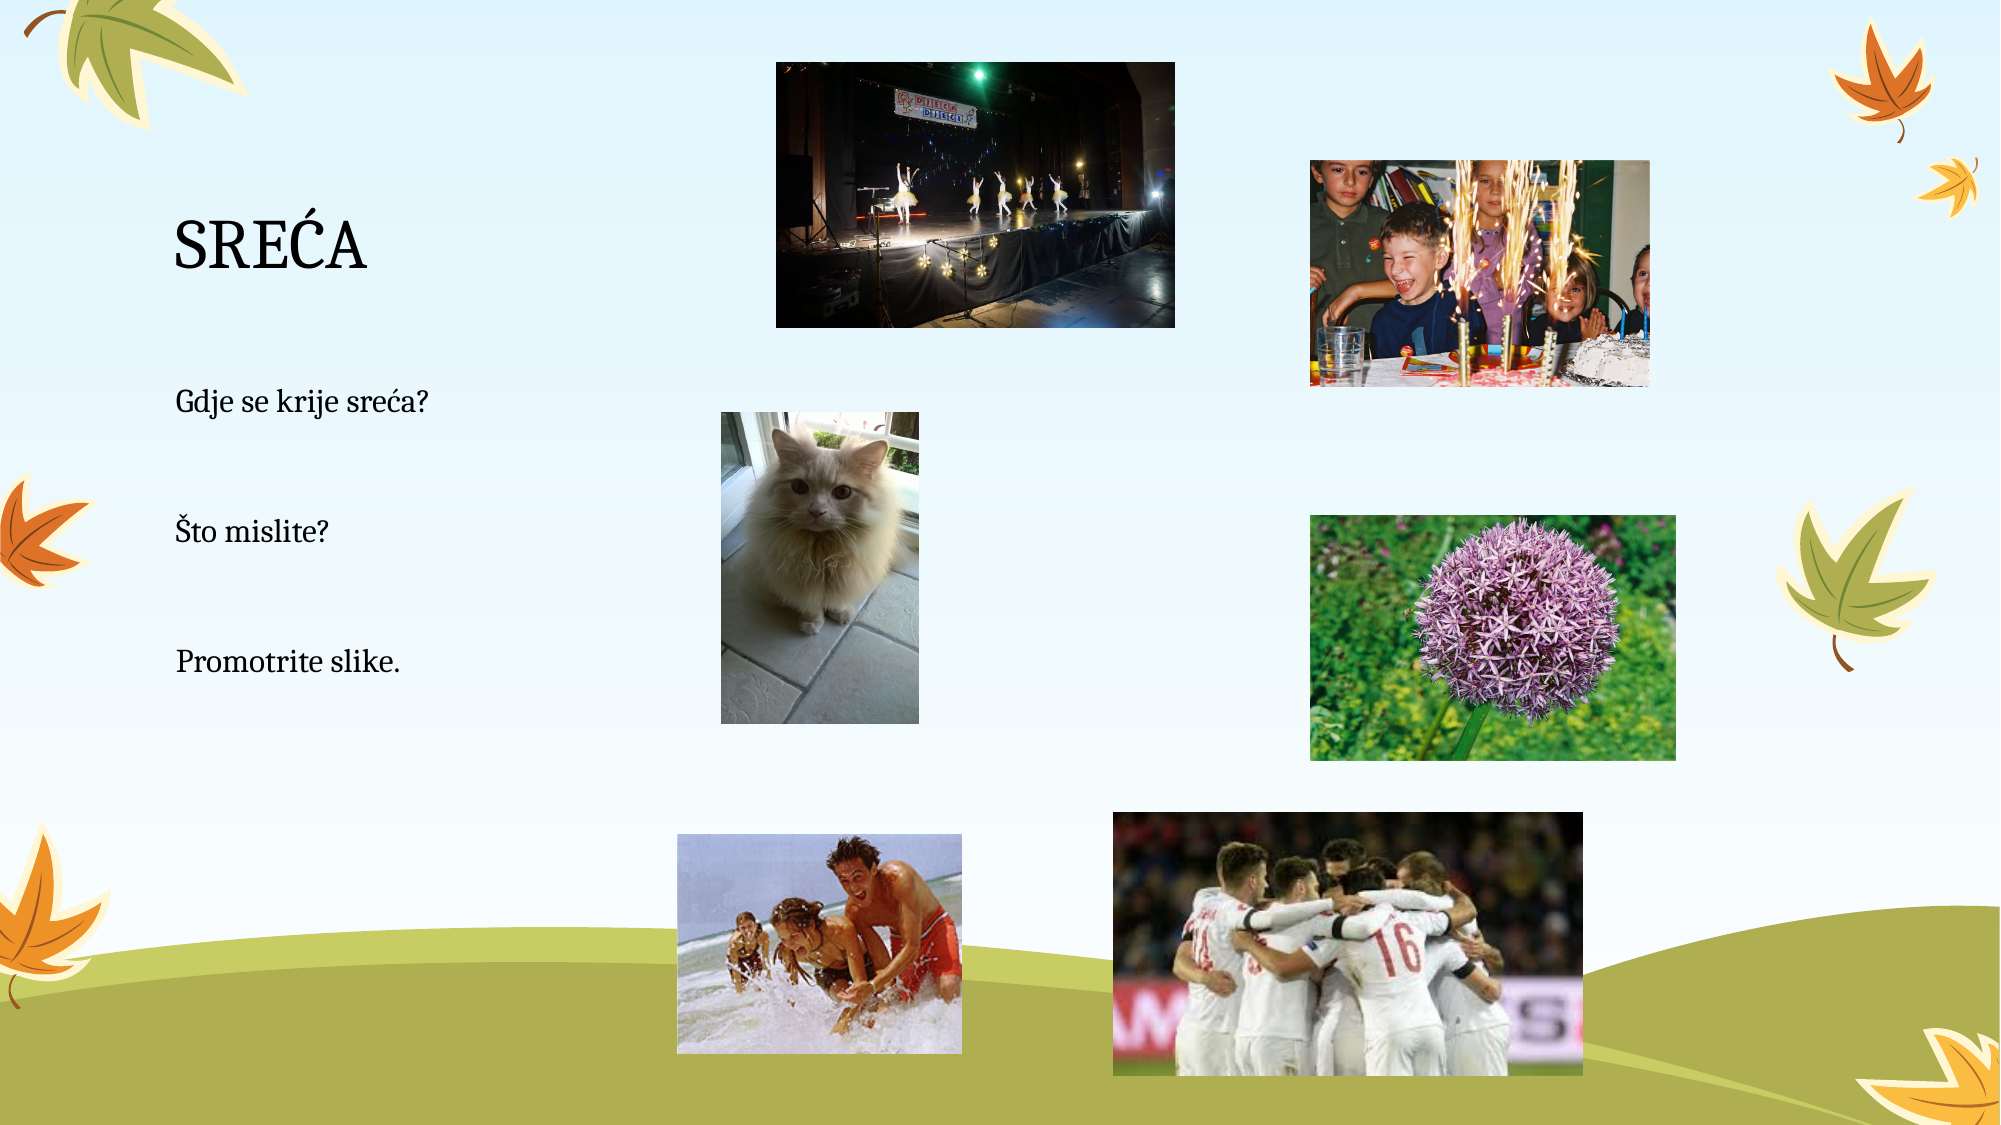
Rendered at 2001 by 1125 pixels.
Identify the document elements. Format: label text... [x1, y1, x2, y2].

title SREĆA [160, 120, 690, 292]
picture [721, 412, 919, 724]
picture [1113, 812, 1583, 1076]
picture [776, 61, 1175, 328]
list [1310, 160, 1650, 387]
picture [1310, 515, 1676, 761]
list Gdje se krije sreća? Što mislite? Promotrite slike. [160, 371, 800, 709]
picture [677, 834, 962, 1054]
